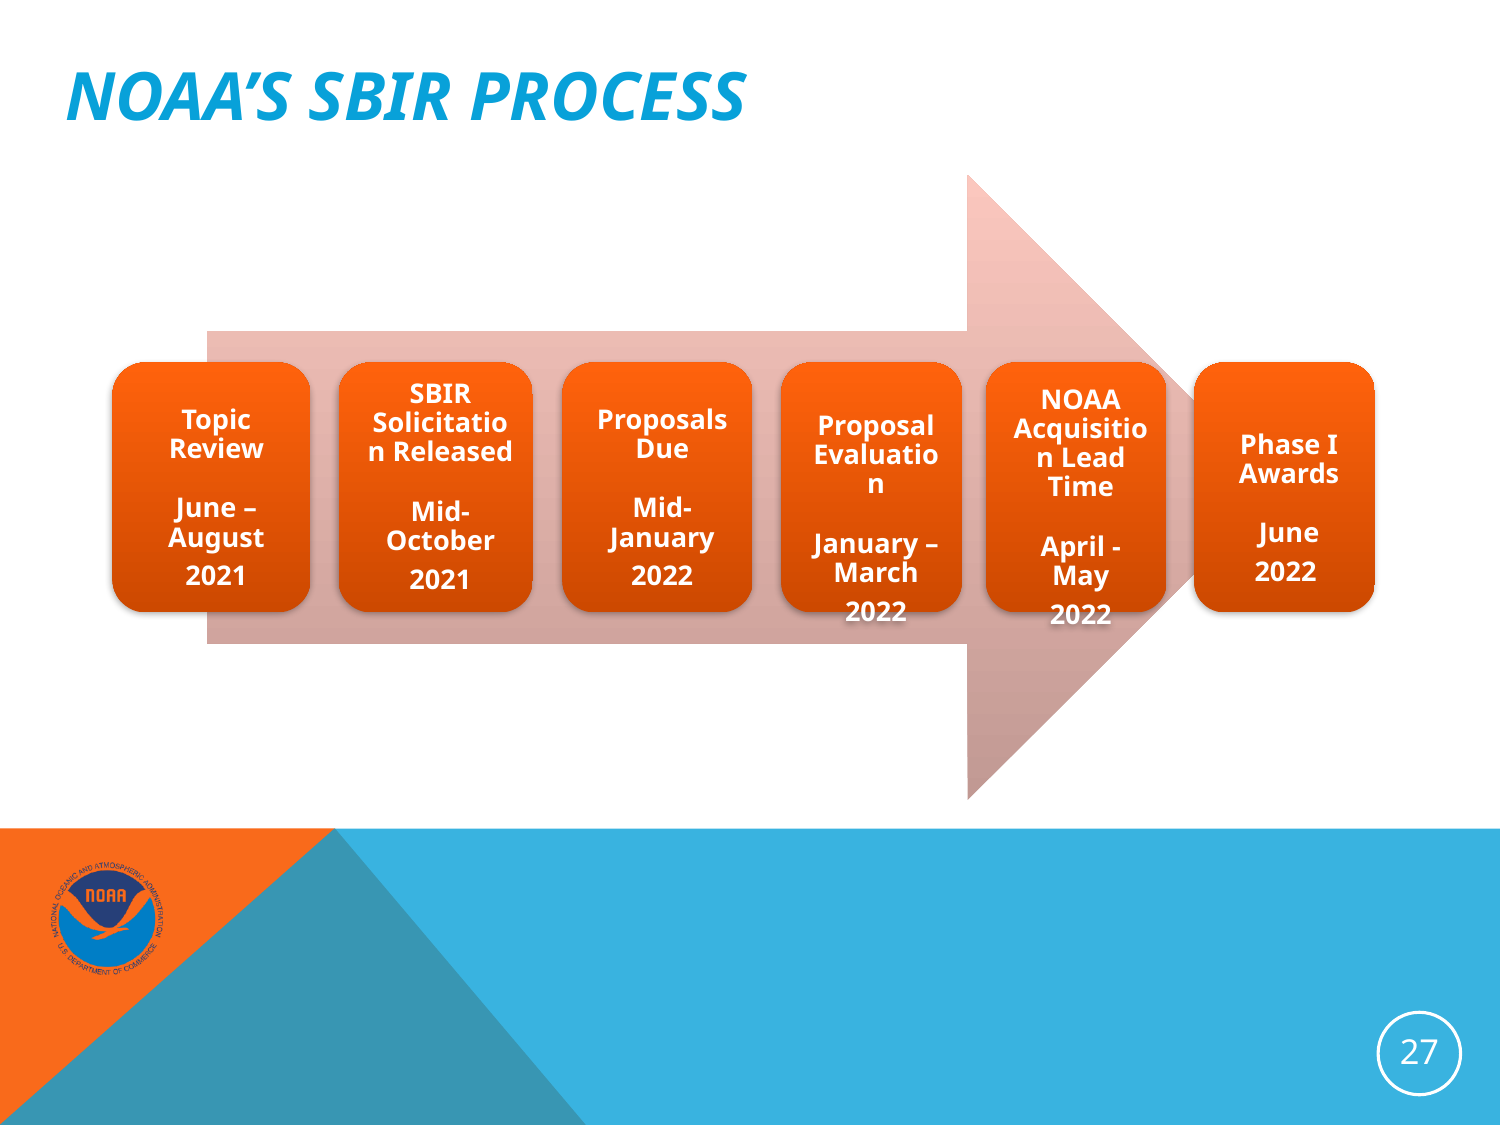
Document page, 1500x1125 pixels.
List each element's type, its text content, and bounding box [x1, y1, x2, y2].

slide_number 27 [1376, 1010, 1463, 1097]
picture [49, 862, 163, 976]
title NOAA’s SBIR PROCESS [50, 37, 788, 150]
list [112, 174, 1376, 801]
